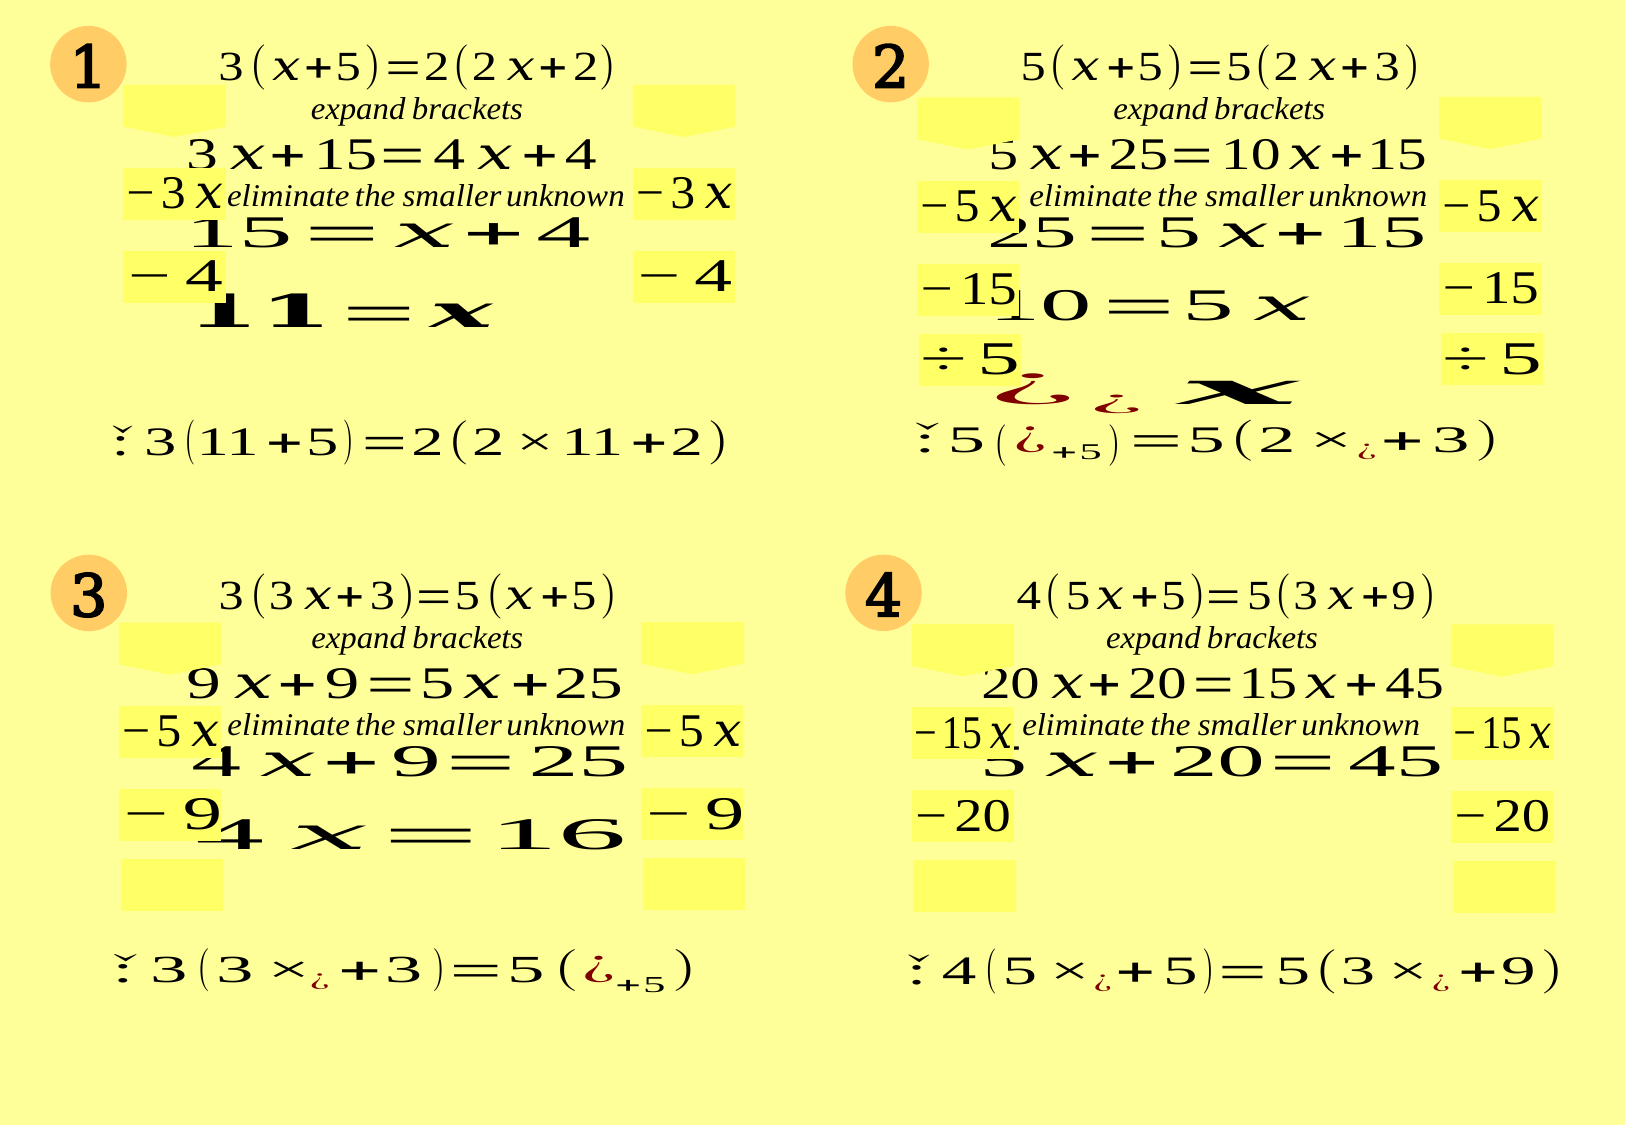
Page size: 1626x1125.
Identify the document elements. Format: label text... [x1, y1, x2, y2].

text_box [1449, 623, 1555, 678]
text_box [910, 623, 1016, 678]
text_box 1 [49, 24, 128, 104]
text_box [117, 621, 223, 676]
text_box [1438, 95, 1543, 151]
text_box [122, 83, 227, 139]
text_box [640, 621, 745, 676]
text_box 4 [844, 553, 923, 633]
text_box 2 [851, 24, 930, 104]
text_box [631, 83, 737, 139]
text_box [916, 96, 1021, 151]
text_box 3 [49, 553, 129, 633]
